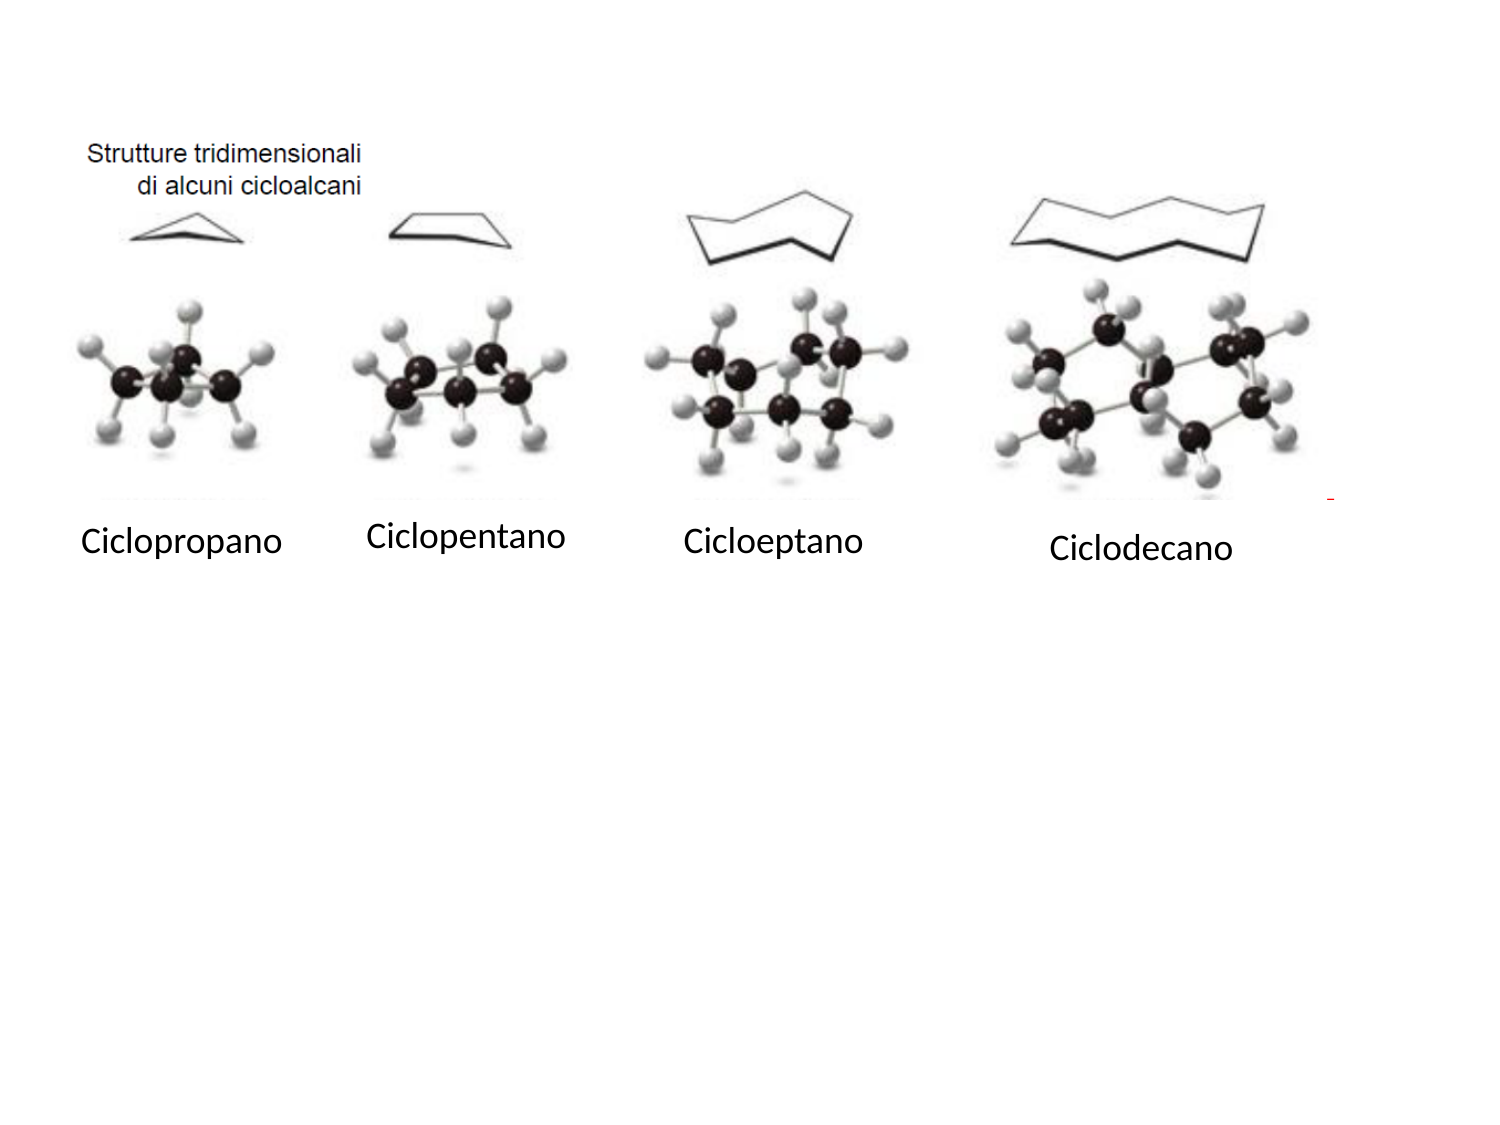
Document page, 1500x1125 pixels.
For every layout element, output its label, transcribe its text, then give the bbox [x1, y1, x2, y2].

text_box Ciclopentano [351, 508, 582, 564]
picture [40, 136, 1335, 500]
text_box Cicloeptano [668, 508, 879, 569]
text_box Ciclopropano [66, 508, 298, 569]
text_box Ciclodecano [1034, 515, 1249, 575]
